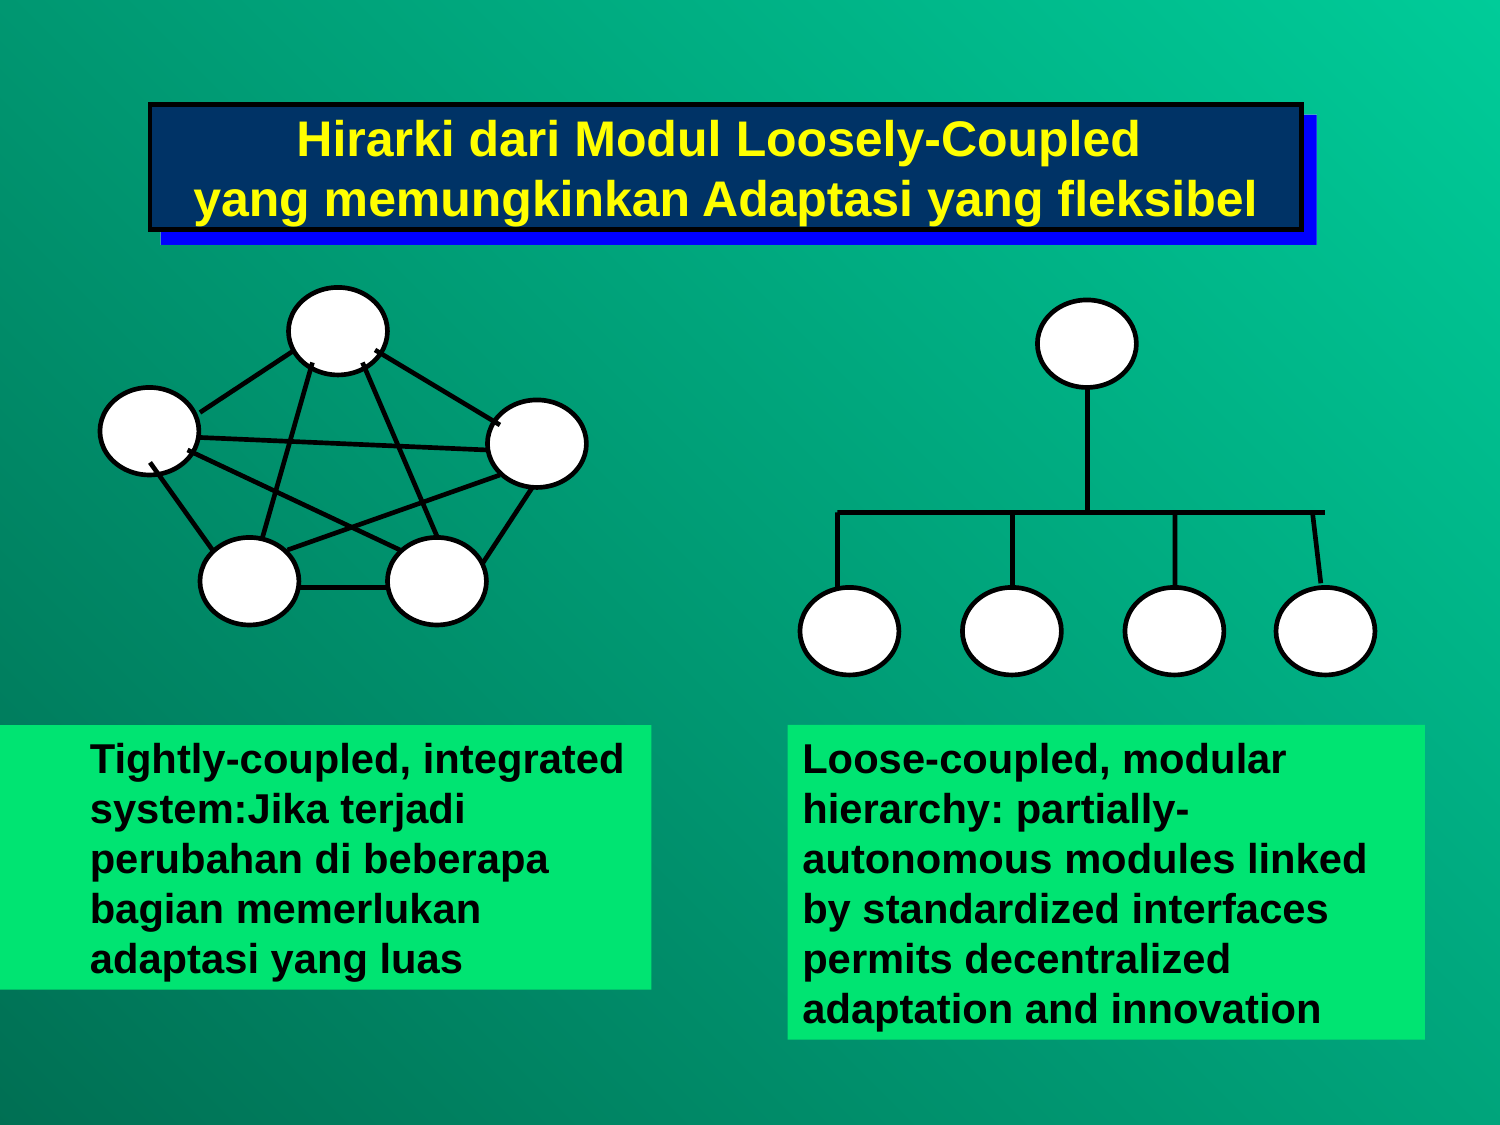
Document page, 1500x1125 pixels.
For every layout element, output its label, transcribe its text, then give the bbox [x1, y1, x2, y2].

text_box [99, 387, 199, 475]
text_box [288, 287, 388, 375]
text_box [1124, 587, 1224, 675]
text_box [1276, 587, 1375, 675]
text_box [487, 399, 587, 488]
text_box Hirarki dari Modul Loosely-Coupled yang memungkinkan Adaptasi yang fleksibel [150, 104, 1302, 230]
text_box Loose-coupled, modular hierarchy: partially-autonomous modules linked by standardized interfaces permits decentralized adaptation and innovation [787, 724, 1425, 1040]
text_box Tightly-coupled, integrated system:Jika terjadi perubahan di beberapa bagian memerlukan adaptasi yang luas [0, 725, 652, 990]
text_box [387, 537, 487, 625]
text_box [799, 587, 899, 675]
text_box [962, 587, 1062, 675]
text_box [199, 537, 299, 625]
text_box [1037, 299, 1137, 388]
